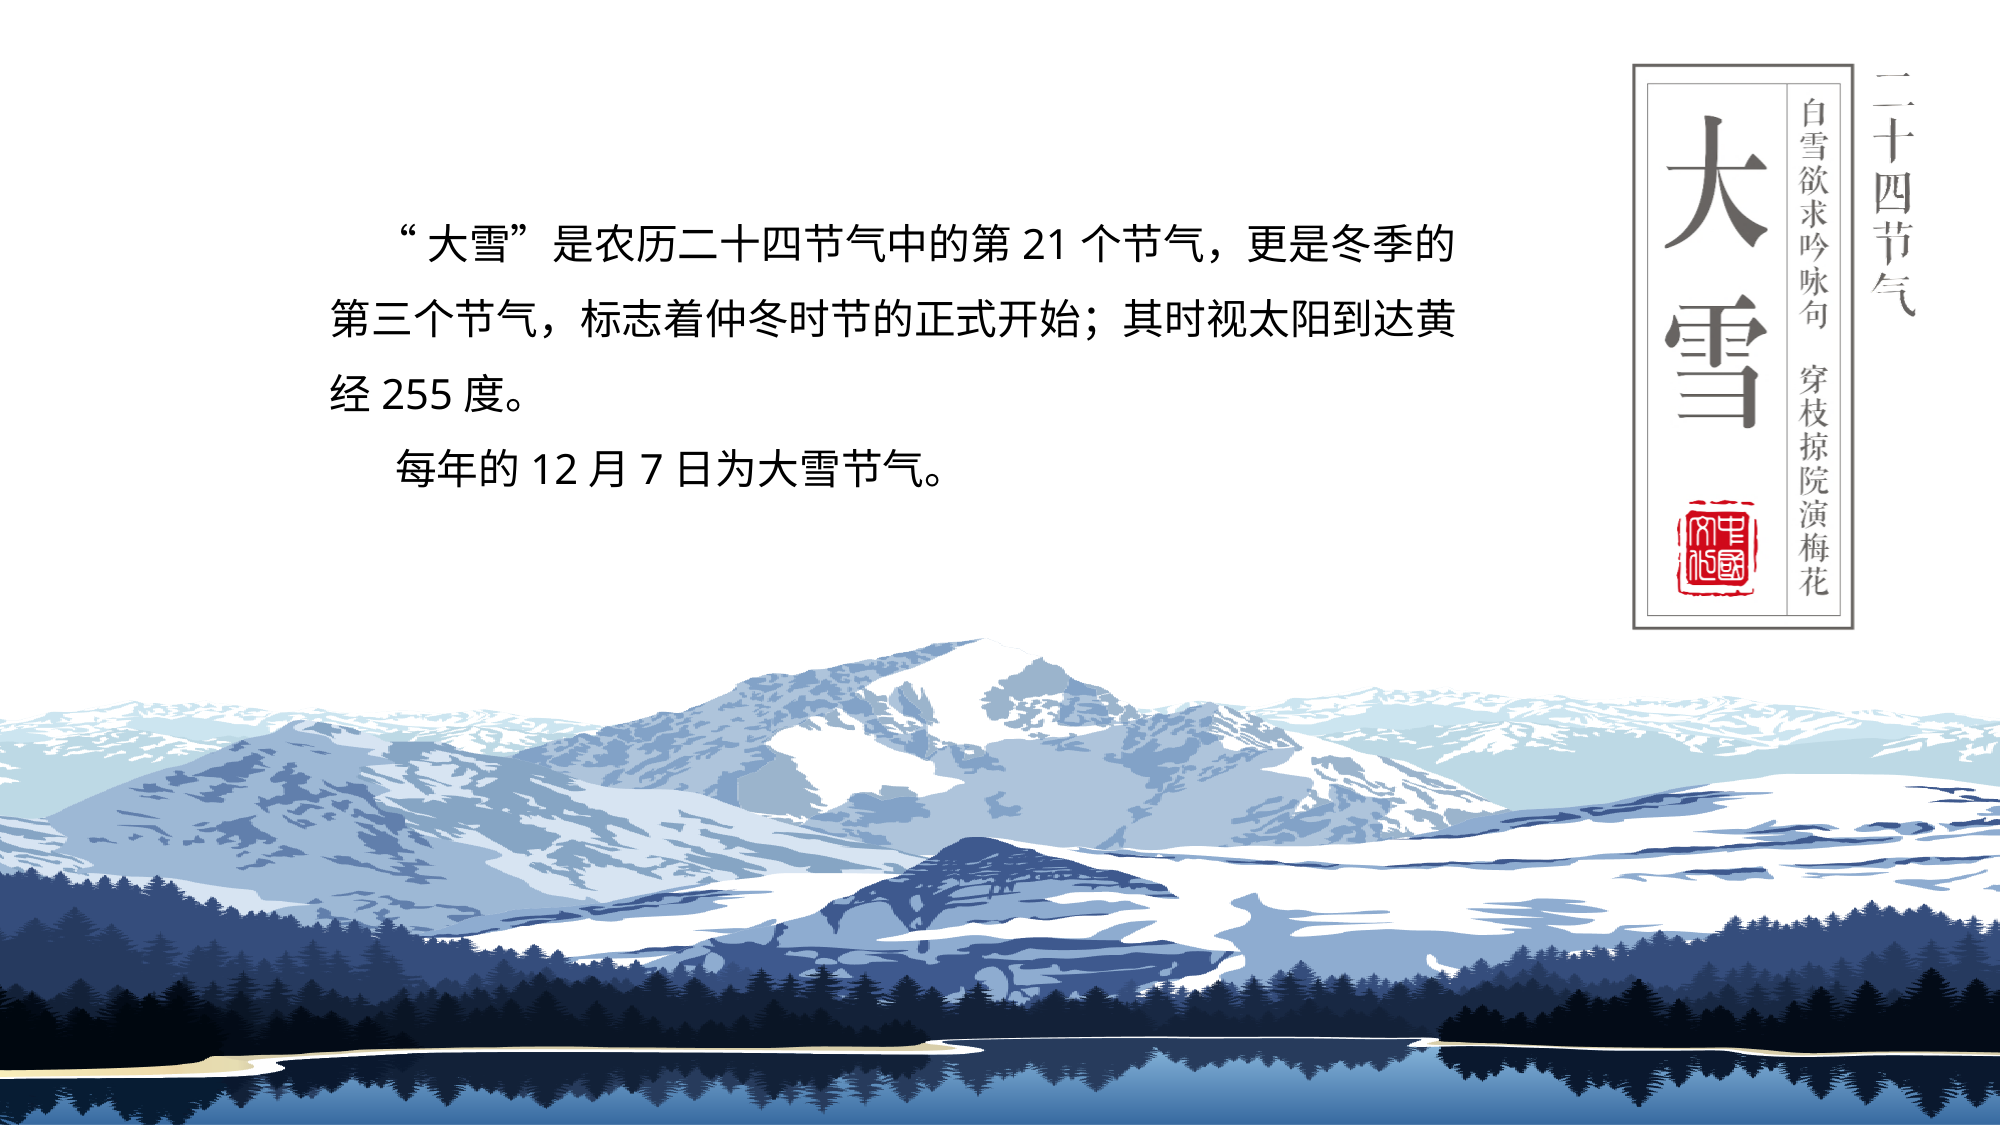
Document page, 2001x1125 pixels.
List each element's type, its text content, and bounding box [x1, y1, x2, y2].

picture [0, 46, 2000, 1125]
text_box “大雪”是农历二十四节气中的第21个节气，更是冬季的第三个节气，标志着仲冬时节的正式开始；其时视太阳到达黄经255度。 每年的12月7日为大雪节气。 [314, 185, 1486, 500]
